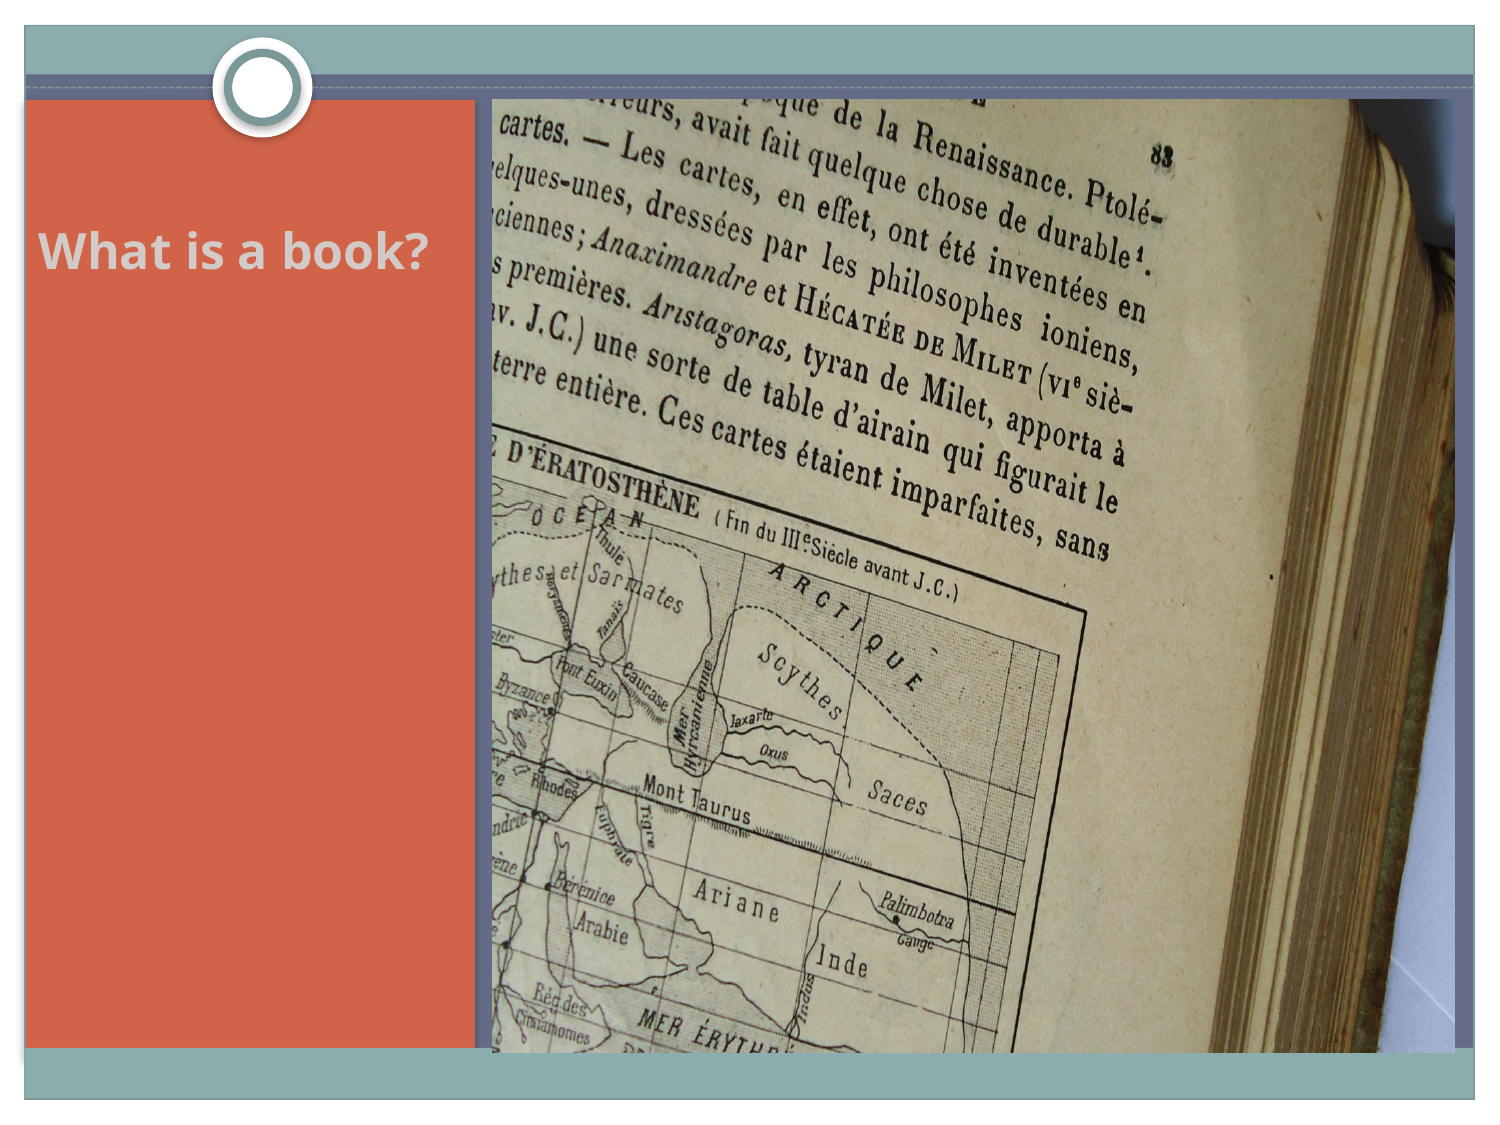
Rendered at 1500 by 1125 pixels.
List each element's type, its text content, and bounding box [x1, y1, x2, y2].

title What is a book? [24, 212, 485, 452]
picture [491, 99, 1455, 1054]
